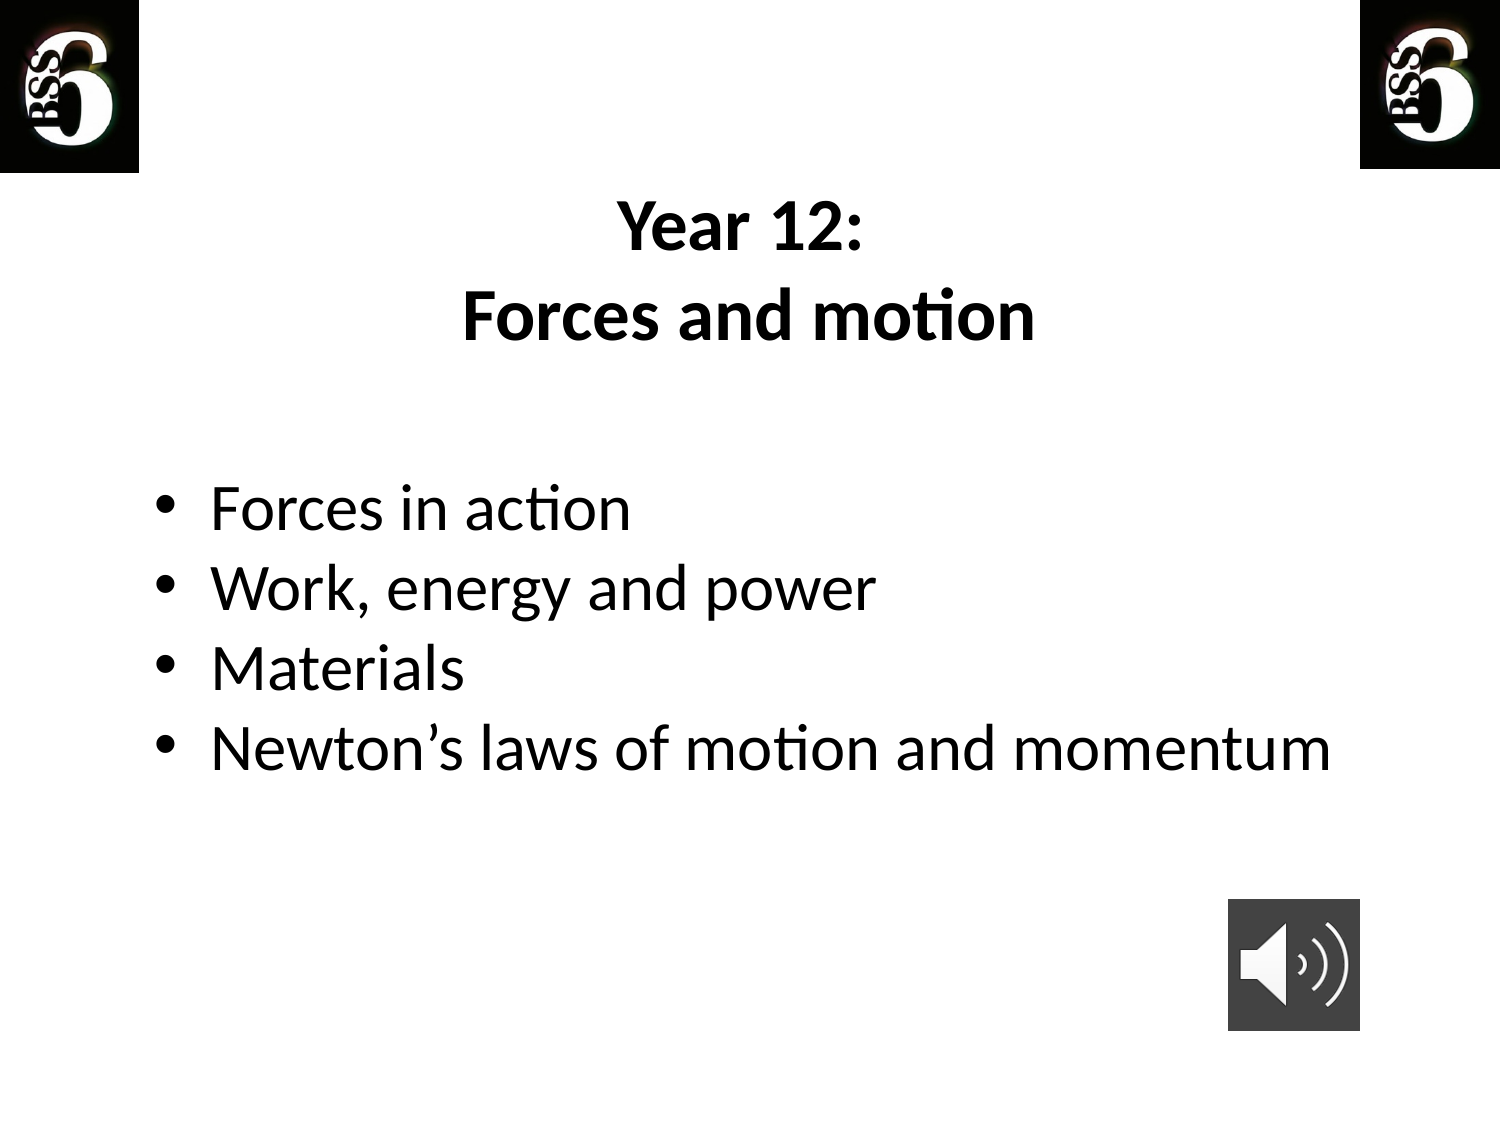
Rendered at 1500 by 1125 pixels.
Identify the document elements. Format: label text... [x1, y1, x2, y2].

text_box Year 12: Forces and motion [0, 168, 1500, 364]
picture [1360, 0, 1500, 170]
picture [1227, 897, 1362, 1032]
picture [0, 0, 140, 173]
list Forces in action Work, energy and power Materials Newton’s laws of motion and momentum [139, 456, 1489, 875]
